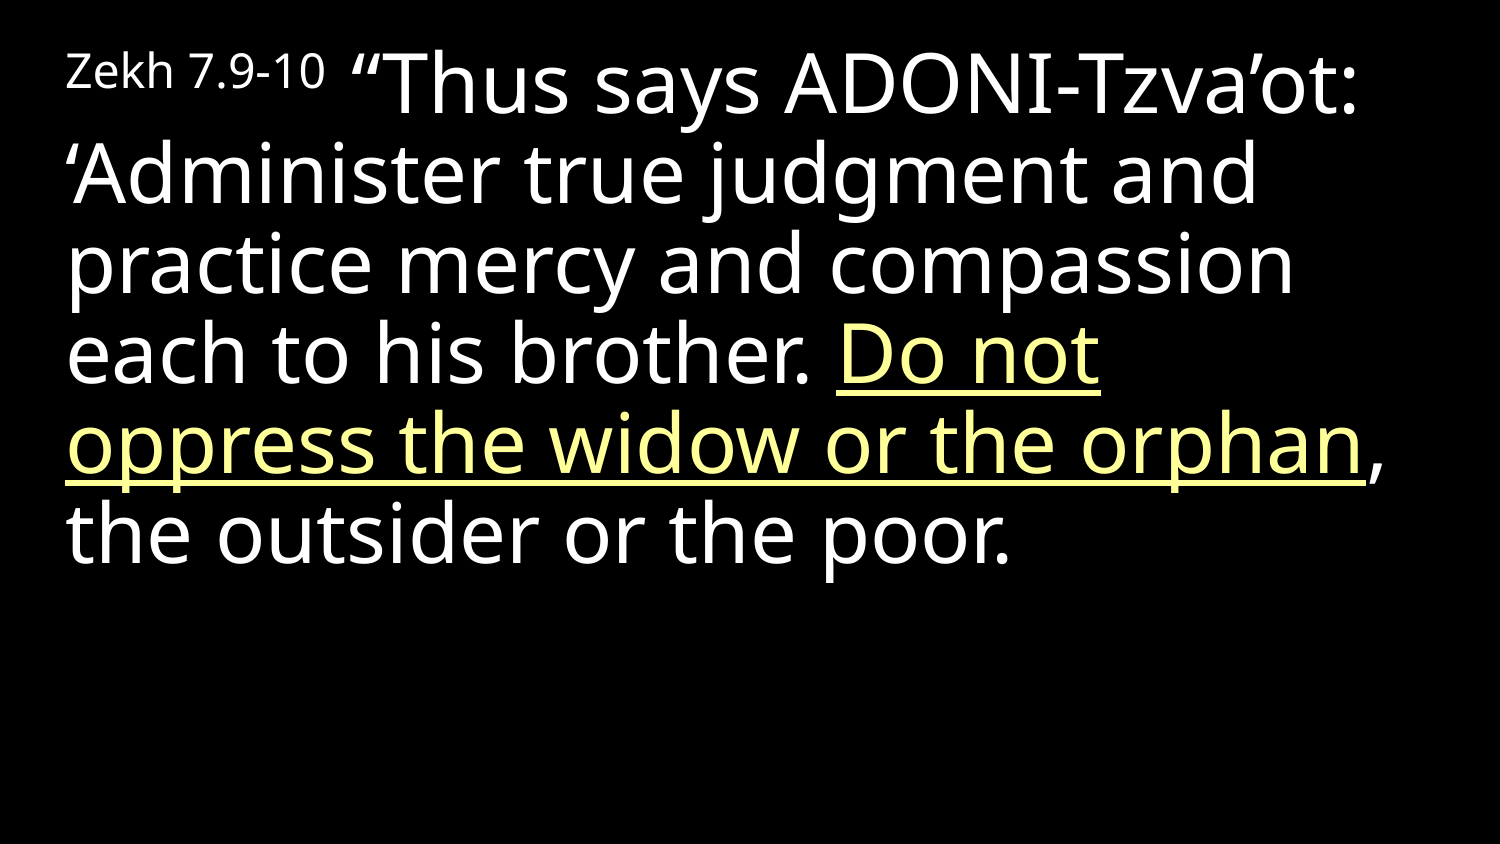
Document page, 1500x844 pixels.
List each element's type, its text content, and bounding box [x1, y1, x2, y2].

subtitle Zekh 7.9-10 “Thus says Adoni-Tzva’ot: ‘Administer true judgment and practice mercy and compassion each to his brother. Do not oppress the widow or the orphan, the outsider or the poor. [50, 34, 1450, 797]
